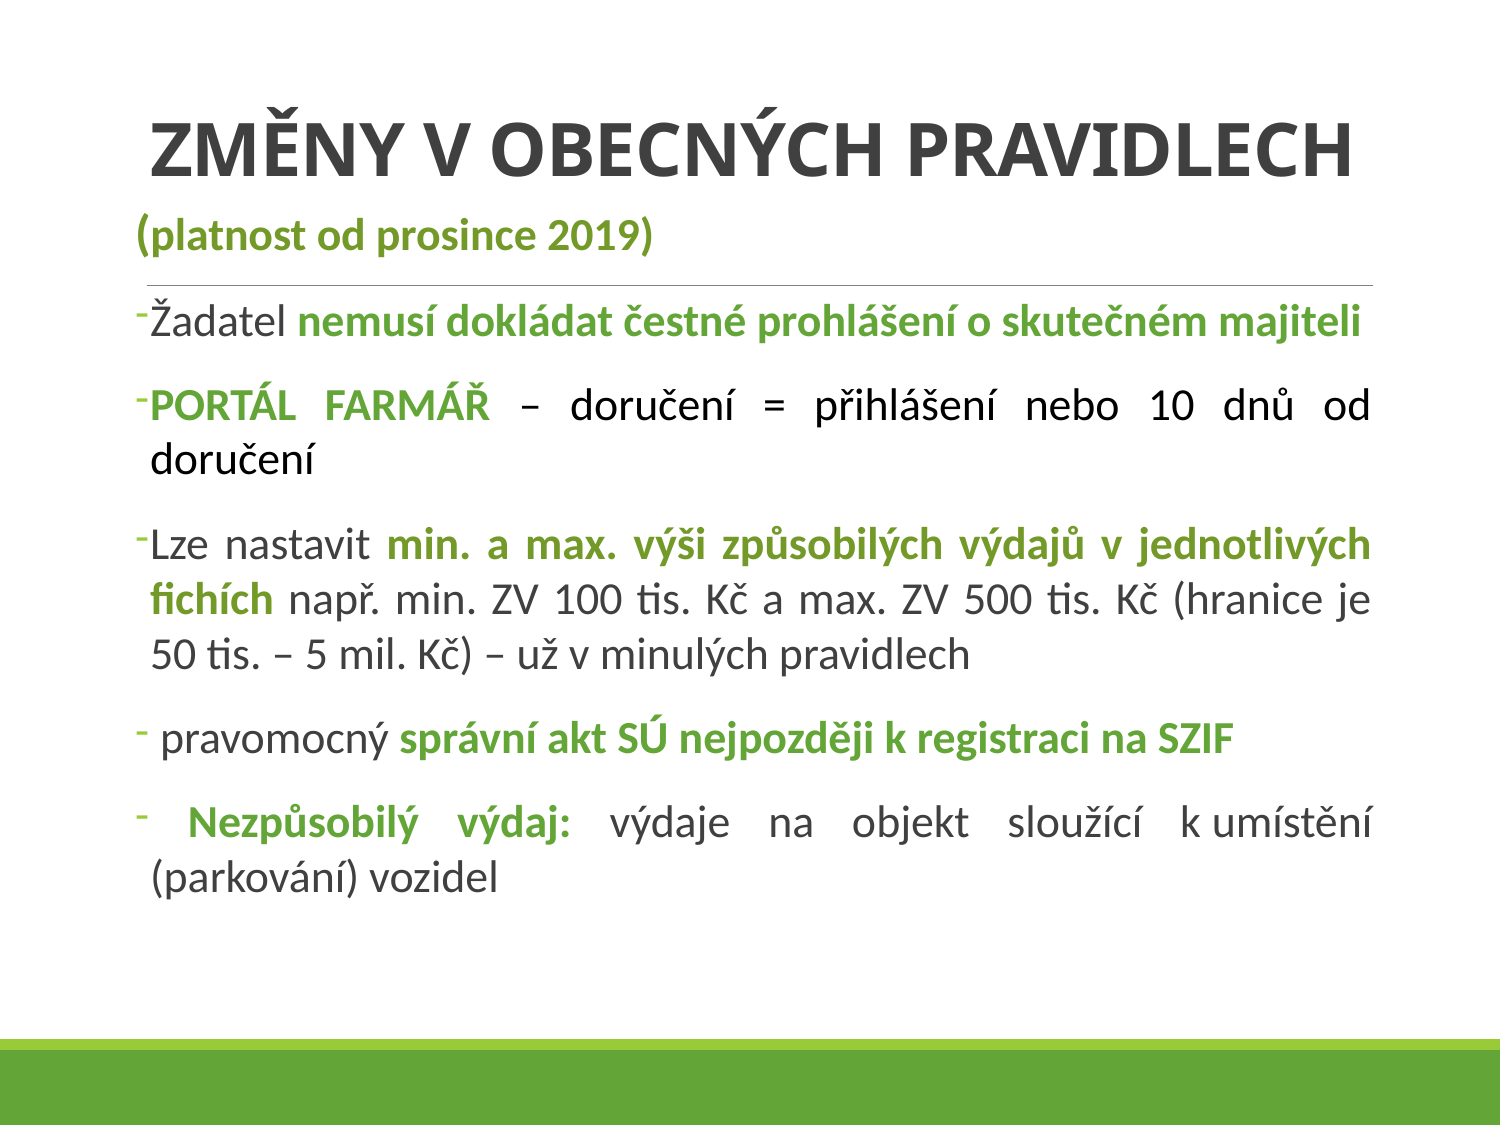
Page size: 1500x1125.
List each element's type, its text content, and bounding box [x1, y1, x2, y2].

list (platnost od prosince 2019) Žadatel nemusí dokládat čestné prohlášení o skutečném majiteli PORTÁL FARMÁŘ – doručení = přihlášení nebo 10 dnů od doručení Lze nastavit min. a max. výši způsobilých výdajů v jednotlivých fichích např. min. ZV 100 tis. Kč a max. ZV 500 tis. Kč (hranice je 50 tis. – 5 mil. Kč) – už v minulých pravidlech pravomocný správní akt SÚ nejpozději k registraci na SZIF Nezpůsobilý výdaj: výdaje na objekt sloužící k umístění (parkování) vozidel [135, 199, 1373, 963]
title ZMĚNY V OBECNÝCH PRAVIDLECH [135, 47, 1373, 199]
